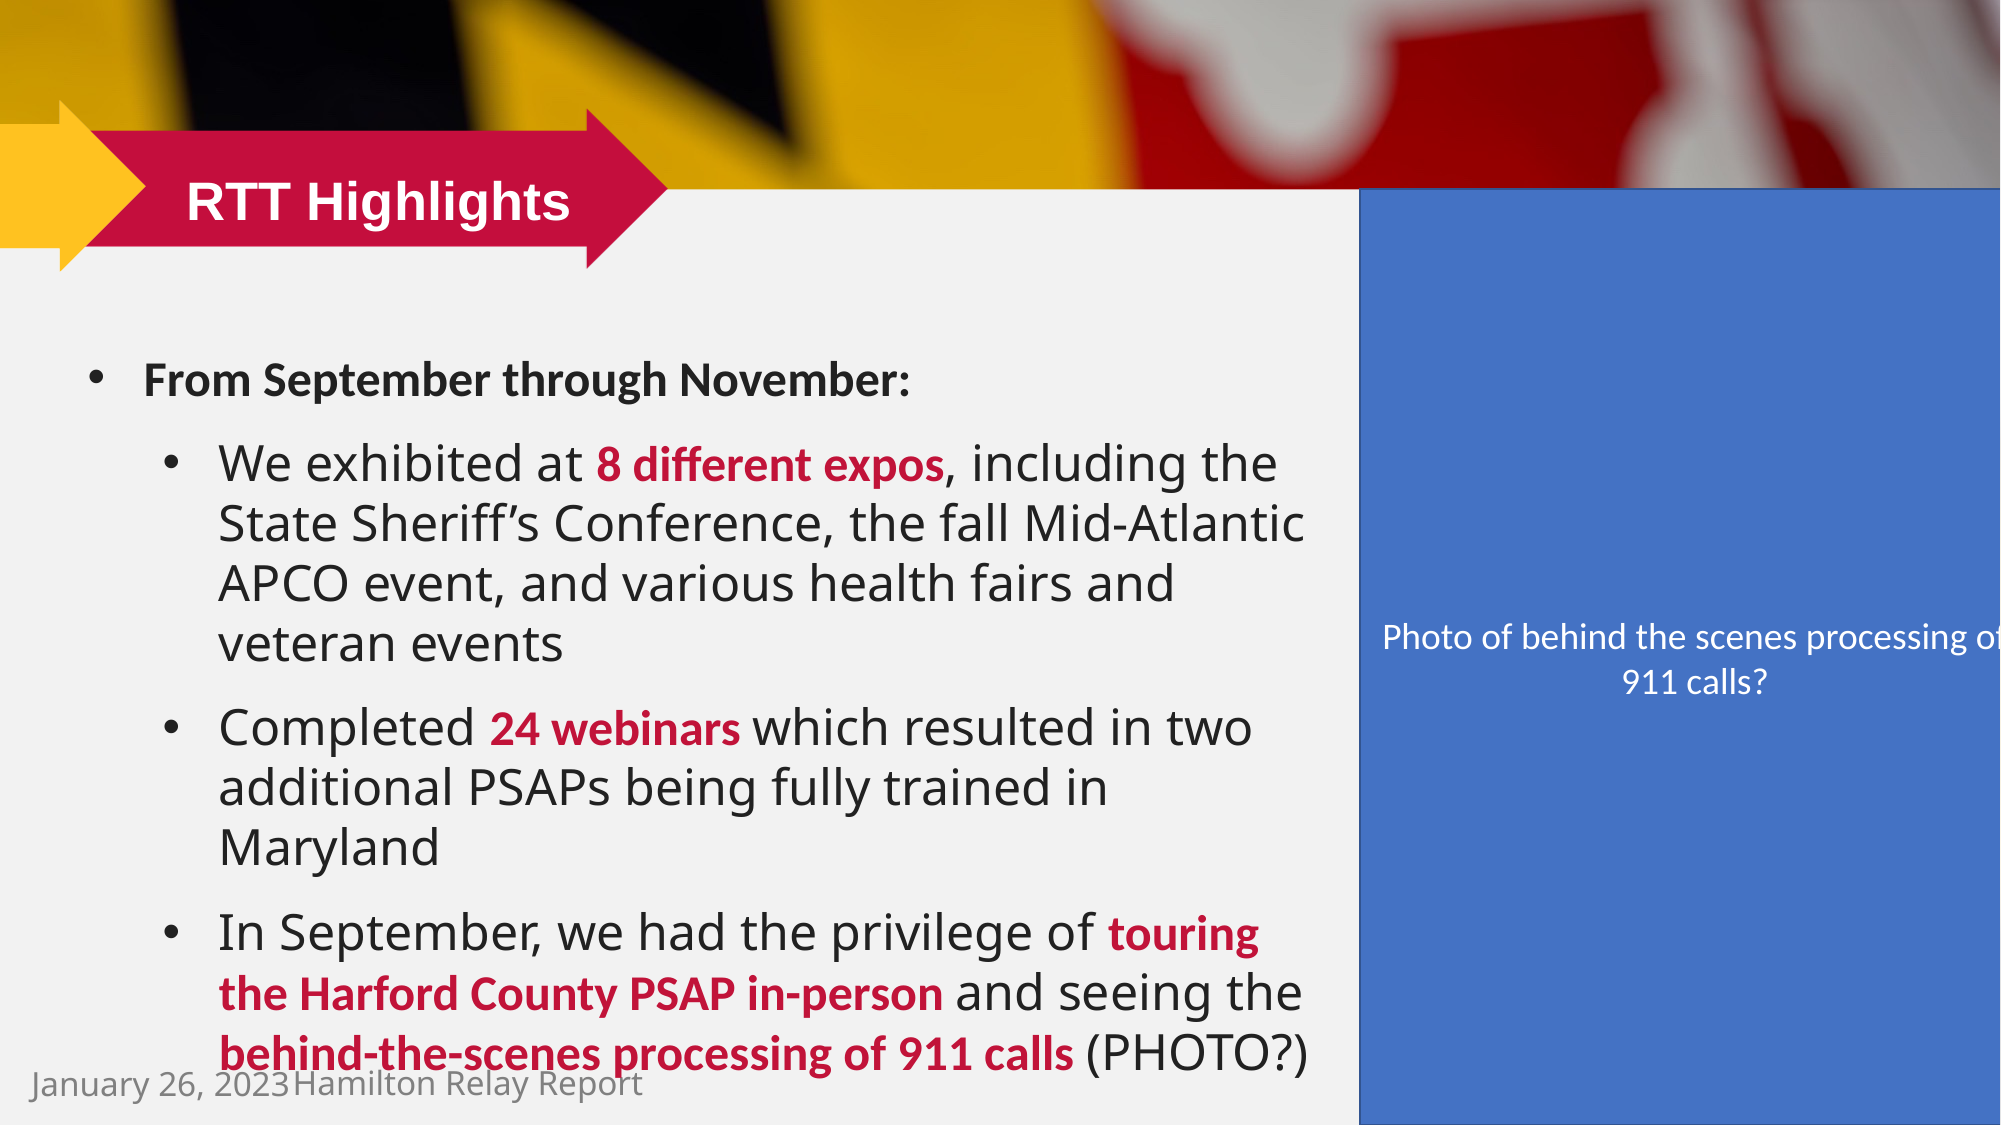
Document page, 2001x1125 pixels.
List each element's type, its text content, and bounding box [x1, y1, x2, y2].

text_box From September through November: We exhibited at 8 different expos, including the State Sheriff’s Conference, the fall Mid-Atlantic APCO event, and various health fairs and veteran events Completed 24 webinars which resulted in two additional PSAPs being fully trained in Maryland In September, we had the privilege of touring the Harford County PSAP in-person and seeing the behind-the-scenes processing of 911 calls (PHOTO?) [72, 338, 1337, 1089]
text_box Photo of behind the scenes processing of 911 calls? [1359, 188, 2000, 1125]
text_box Hamilton Relay Report [278, 1089, 887, 1110]
picture [0, 0, 2001, 272]
